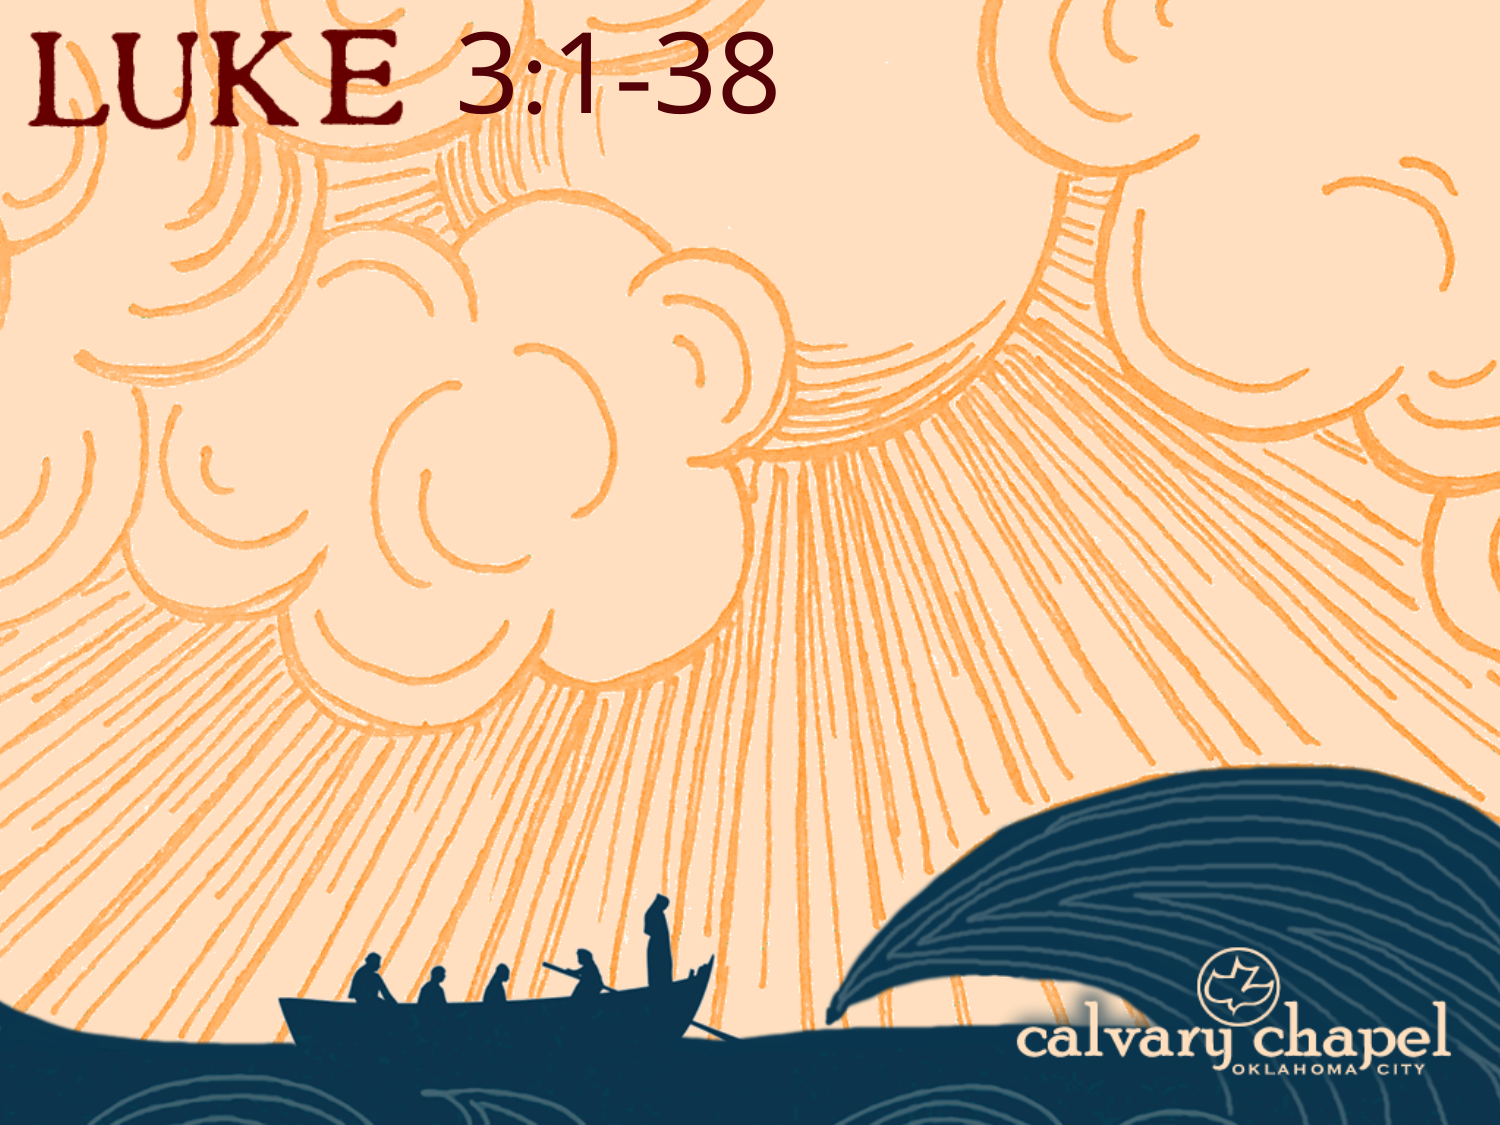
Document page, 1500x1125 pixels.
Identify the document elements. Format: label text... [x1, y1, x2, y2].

picture [0, 0, 1500, 1125]
text_box 3:1-38 [441, 0, 974, 144]
